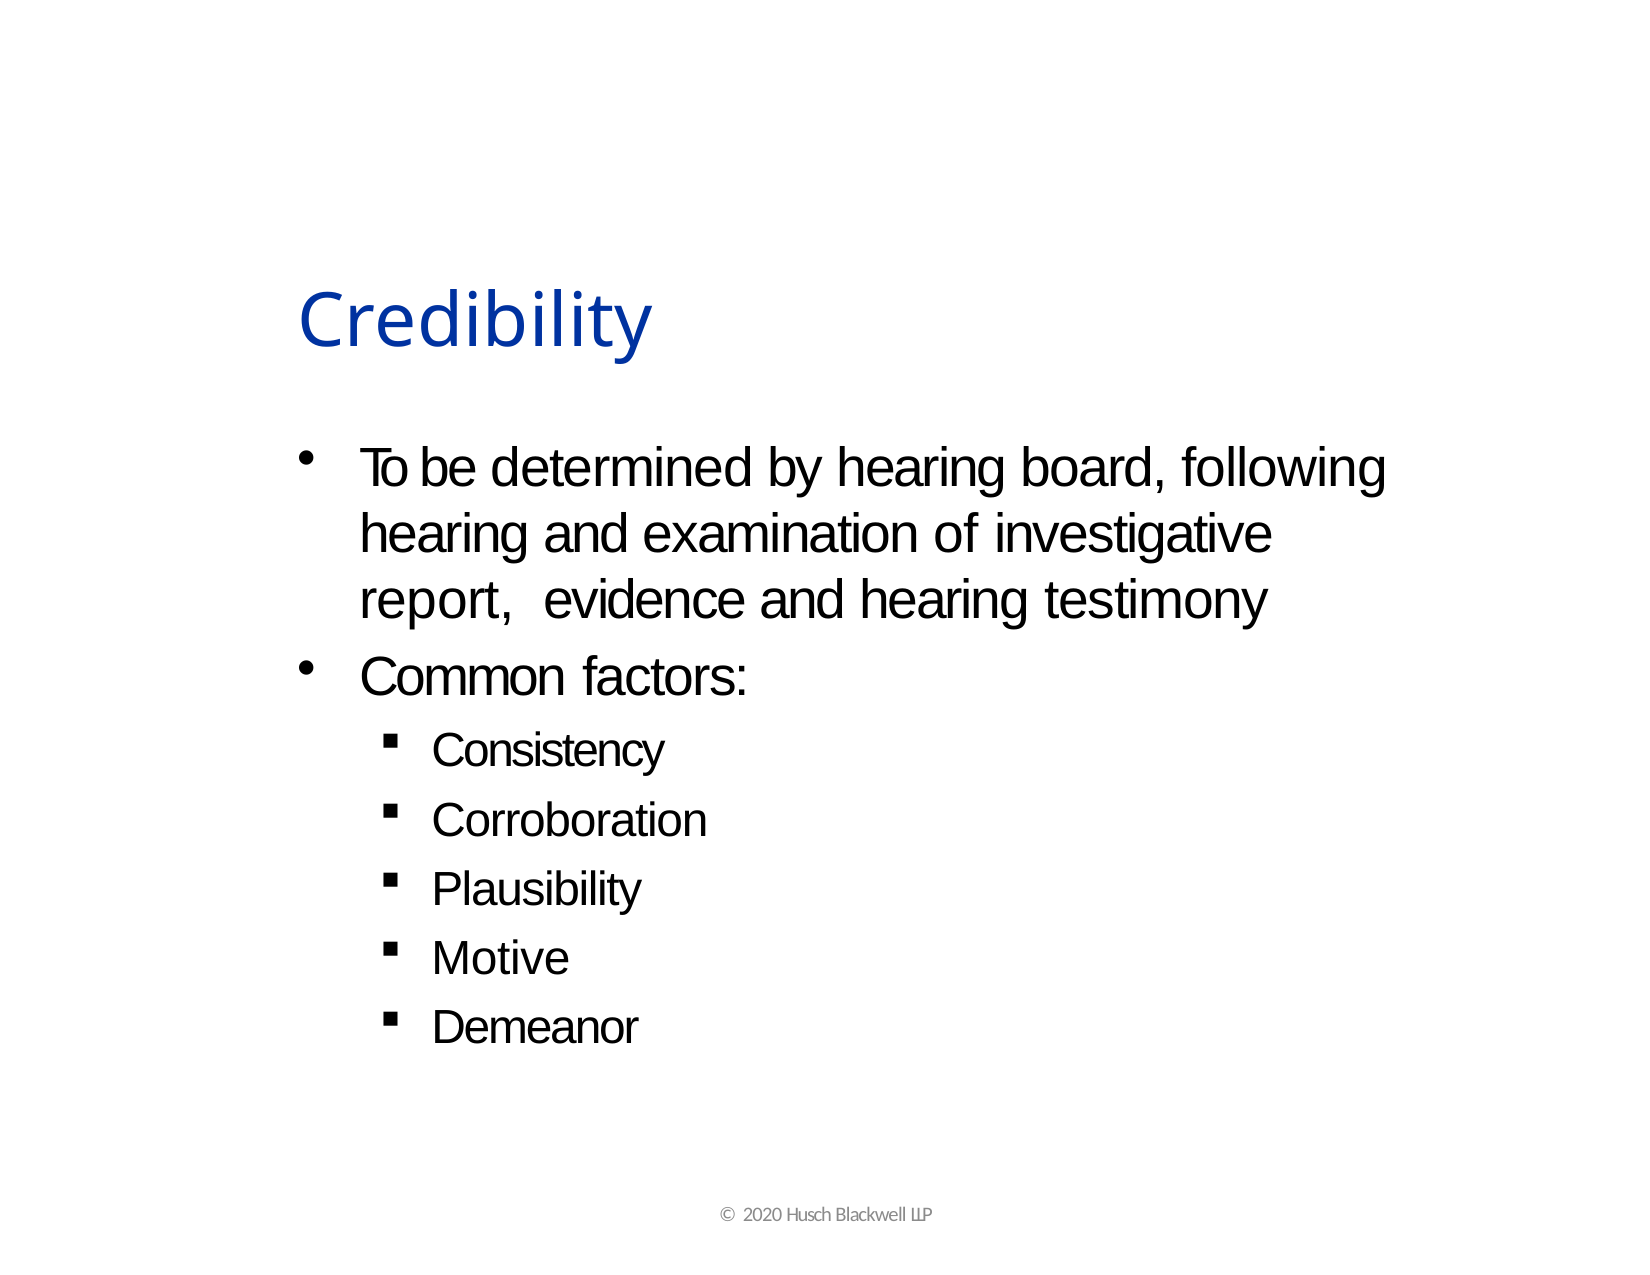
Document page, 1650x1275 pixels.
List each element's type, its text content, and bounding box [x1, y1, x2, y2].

title Credibility [295, 207, 714, 424]
text_box To be determined by hearing board, following hearing and examination of investigative report, evidence and hearing testimony Common factors: Consistency Corroboration Plausibility Motive Demeanor [295, 427, 1434, 1054]
footer © 2020 Husch Blackwell LLP [546, 1054, 1104, 1275]
